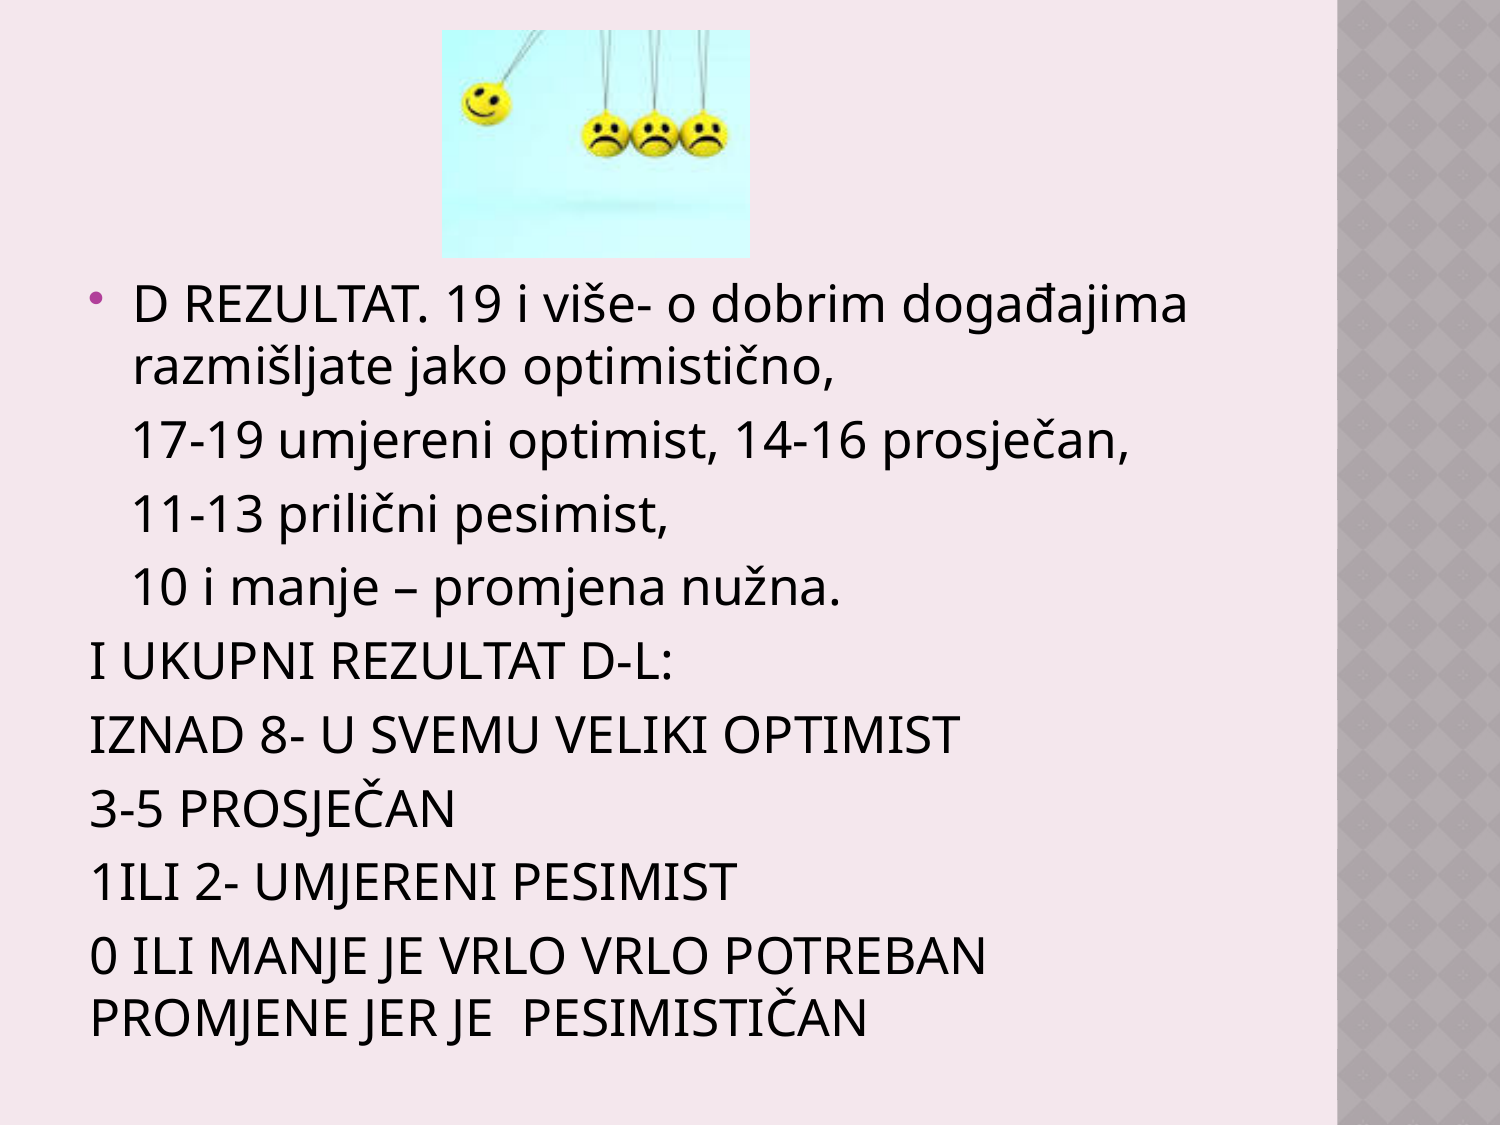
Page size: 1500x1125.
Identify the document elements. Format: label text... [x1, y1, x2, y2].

picture [442, 30, 751, 259]
list D REZULTAT. 19 i više- o dobrim događajima razmišljate jako optimistično, 17-19 umjereni optimist, 14-16 prosječan, 11-13 prilični pesimist, 10 i manje – promjena nužna. I UKUPNI REZULTAT D-L: IZNAD 8- U SVEMU VELIKI OPTIMIST 3-5 PROSJEČAN 1ILI 2- UMJERENI PESIMIST 0 ILI MANJE JE VRLO VRLO POTREBAN PROMJENE JER JE PESIMISTIČAN [75, 264, 1263, 1059]
